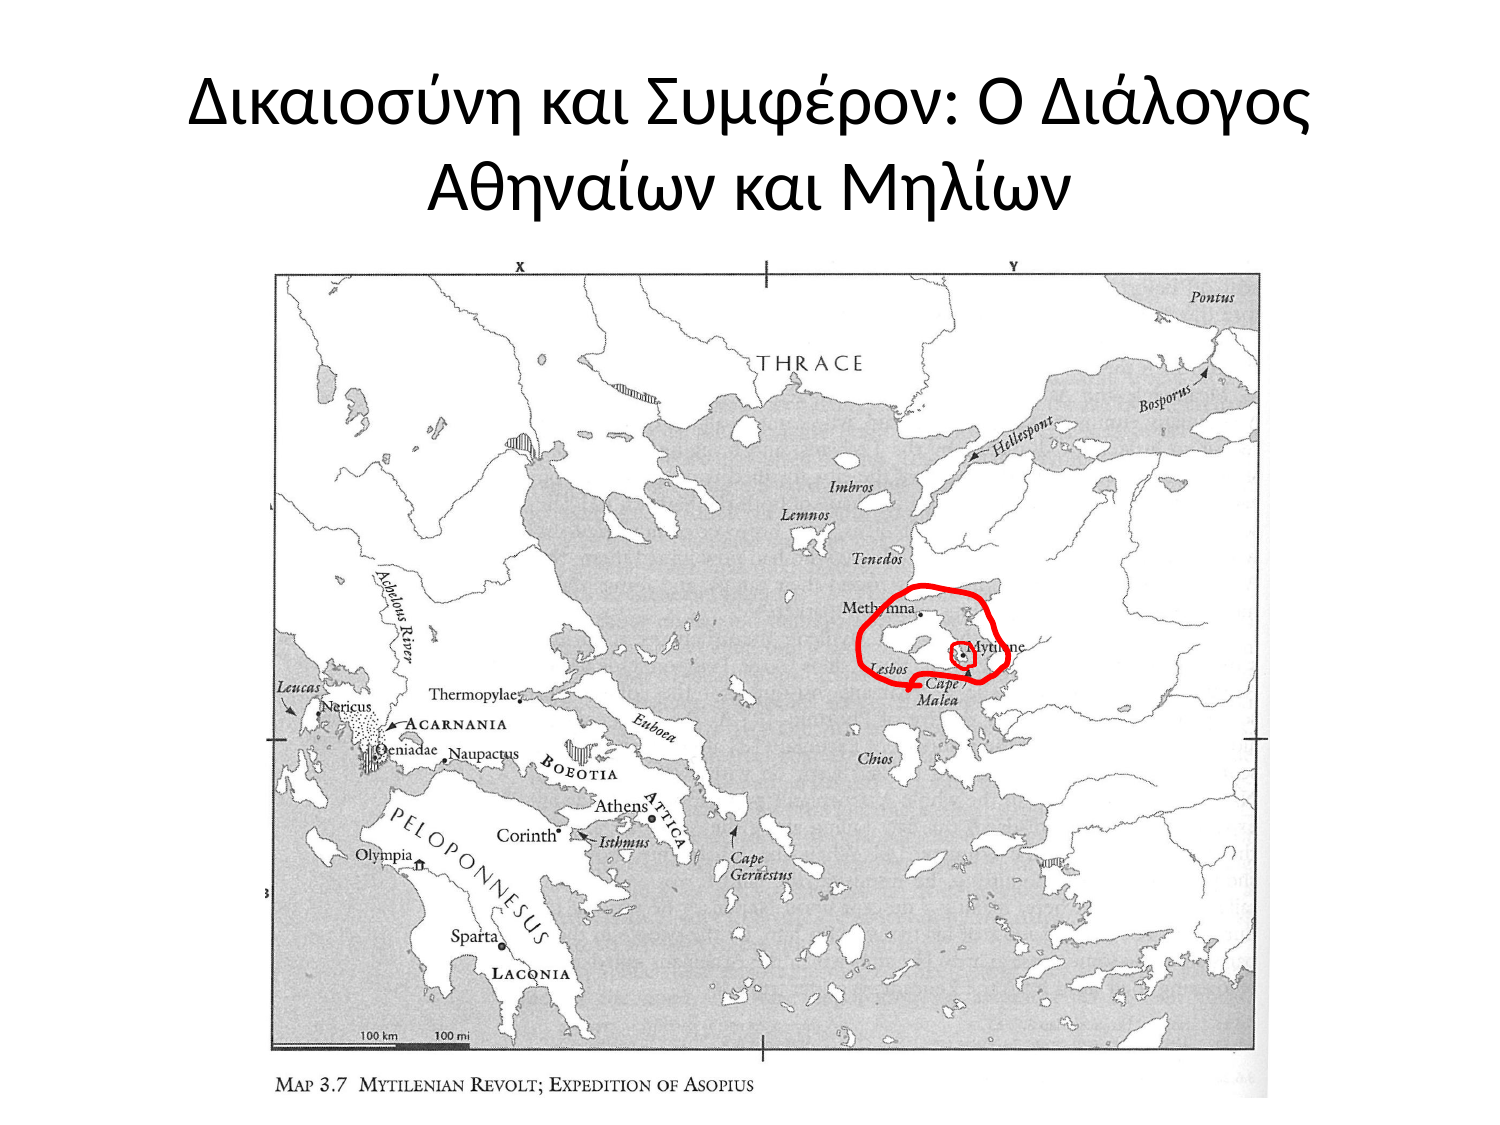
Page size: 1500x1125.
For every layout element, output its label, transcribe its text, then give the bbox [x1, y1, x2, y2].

title Δικαιοσύνη και Συμφέρον: Ο Διάλογος Αθηναίων και Μηλίων [75, 45, 1425, 233]
picture [265, 255, 1270, 1098]
